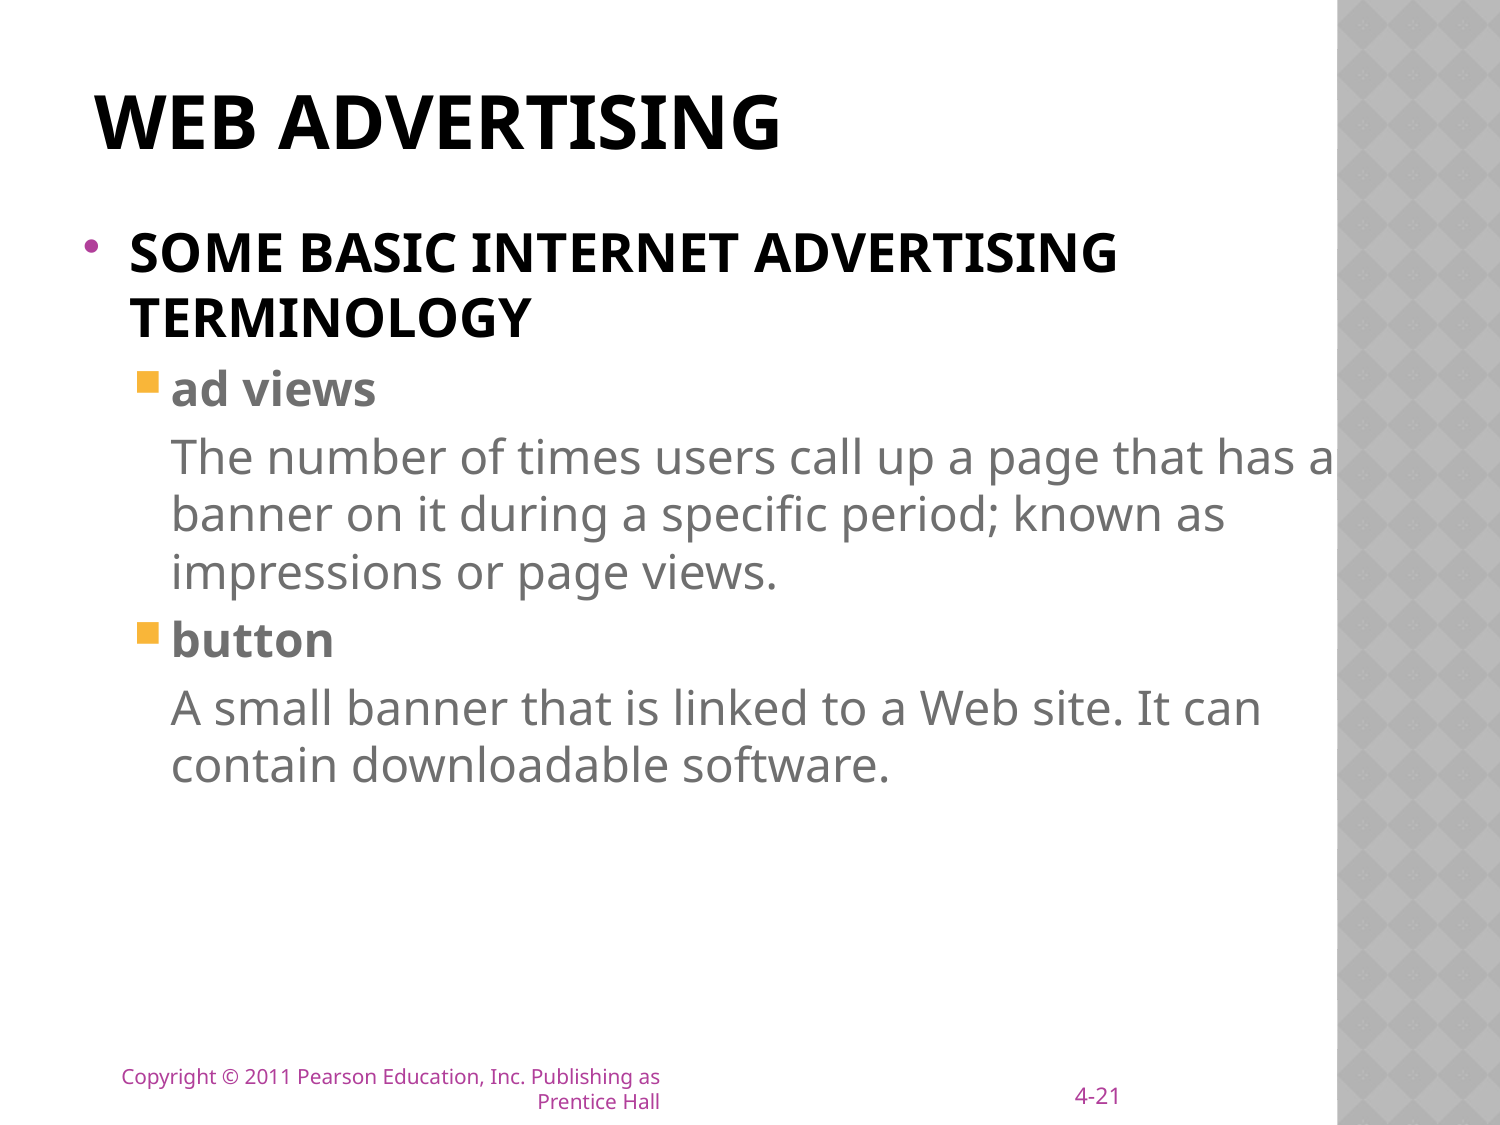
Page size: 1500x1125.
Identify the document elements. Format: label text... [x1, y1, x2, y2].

title WEB ADVERTISING [86, 46, 1447, 165]
slide_number 4-21 [1025, 1075, 1122, 1113]
list SOME BASIC INTERNET ADVERTISING TERMINOLOGY ad views The number of times users call up a page that has a banner on it during a specific period; known as impressions or page views. button A small banner that is linked to a Web site. It can contain downloadable software. [70, 210, 1421, 954]
footer Copyright © 2011 Pearson Education, Inc. Publishing as Prentice Hall [75, 1075, 675, 1114]
